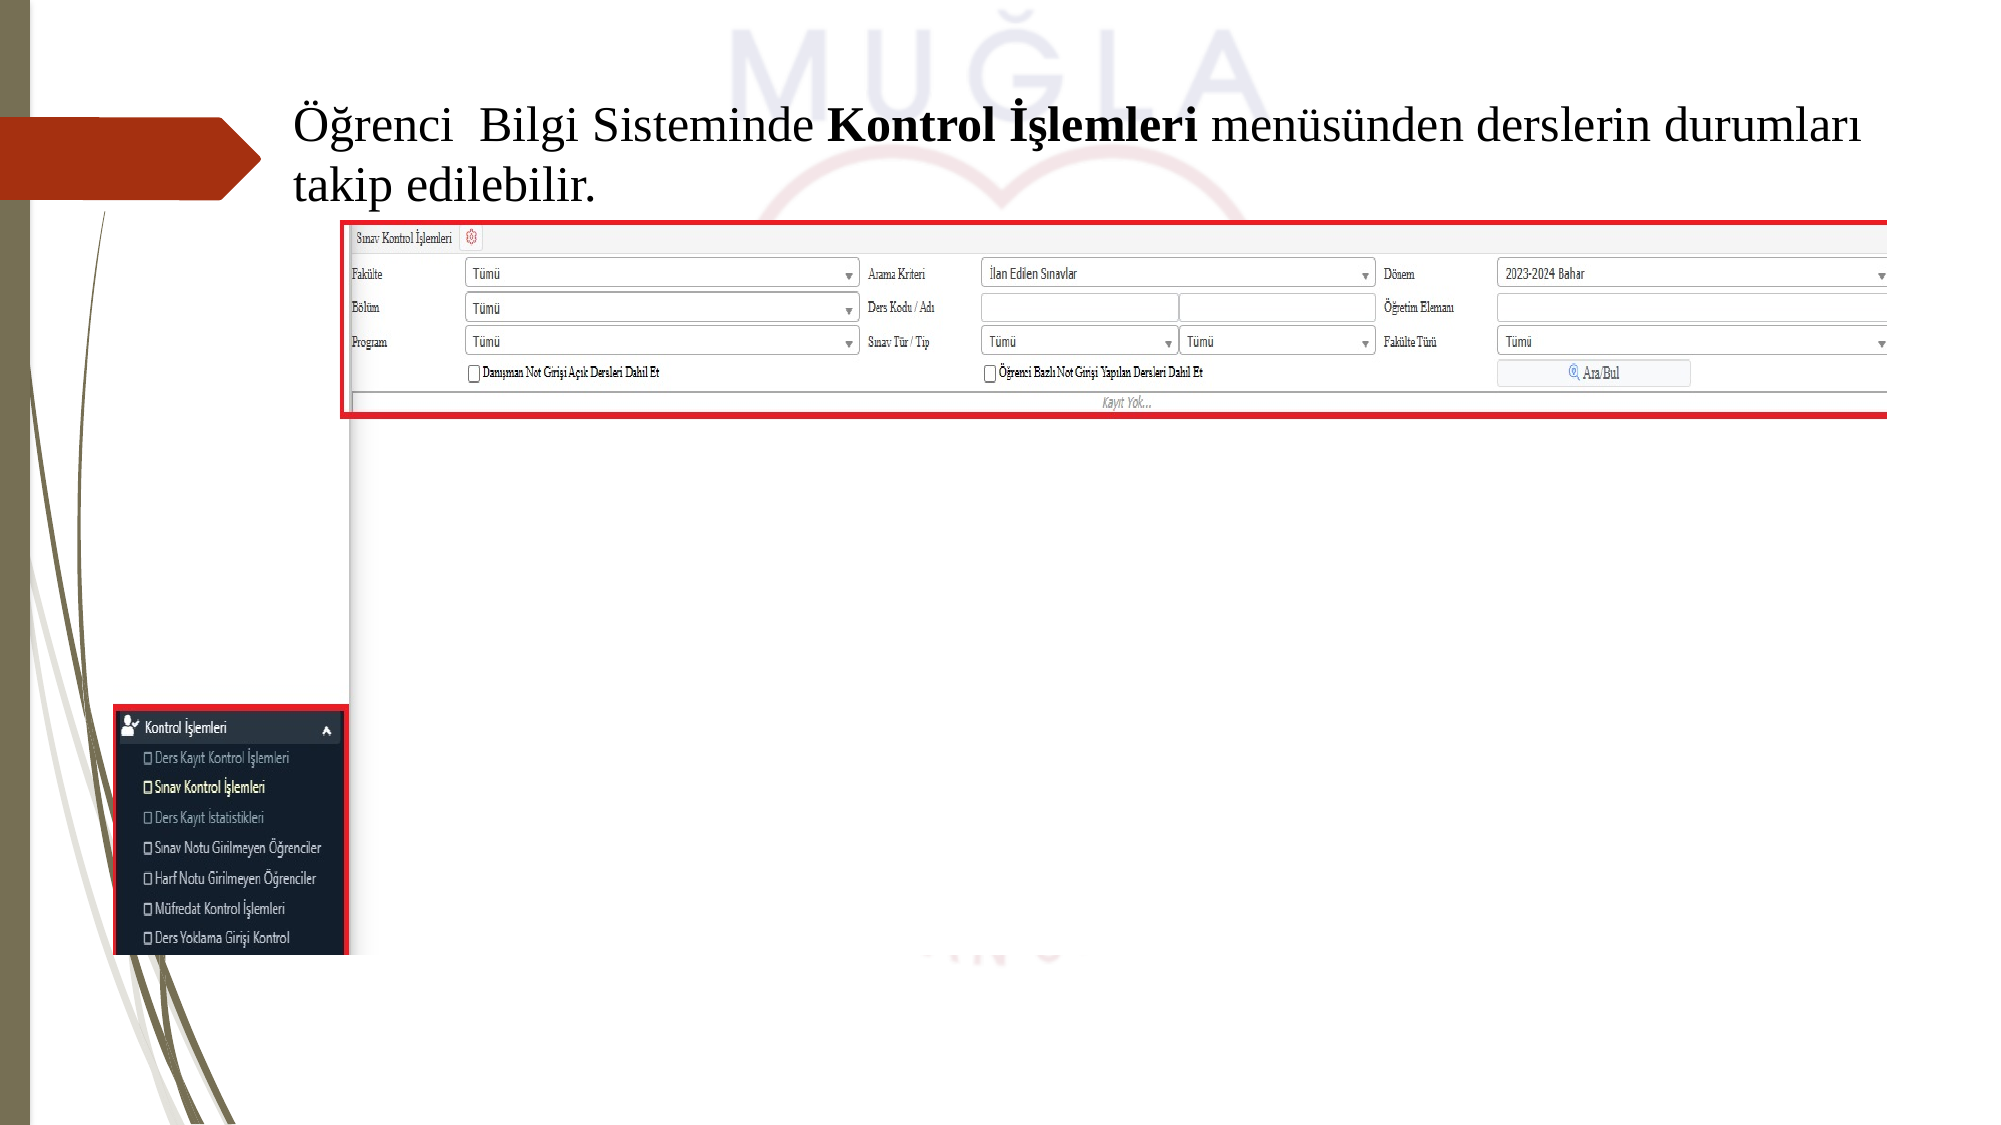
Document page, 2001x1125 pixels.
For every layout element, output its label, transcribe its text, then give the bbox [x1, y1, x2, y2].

text_box Öğrenci Bilgi Sisteminde Kontrol İşlemleri menüsünden derslerin durumları takip edilebilir. [278, 84, 1928, 220]
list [113, 220, 1887, 955]
